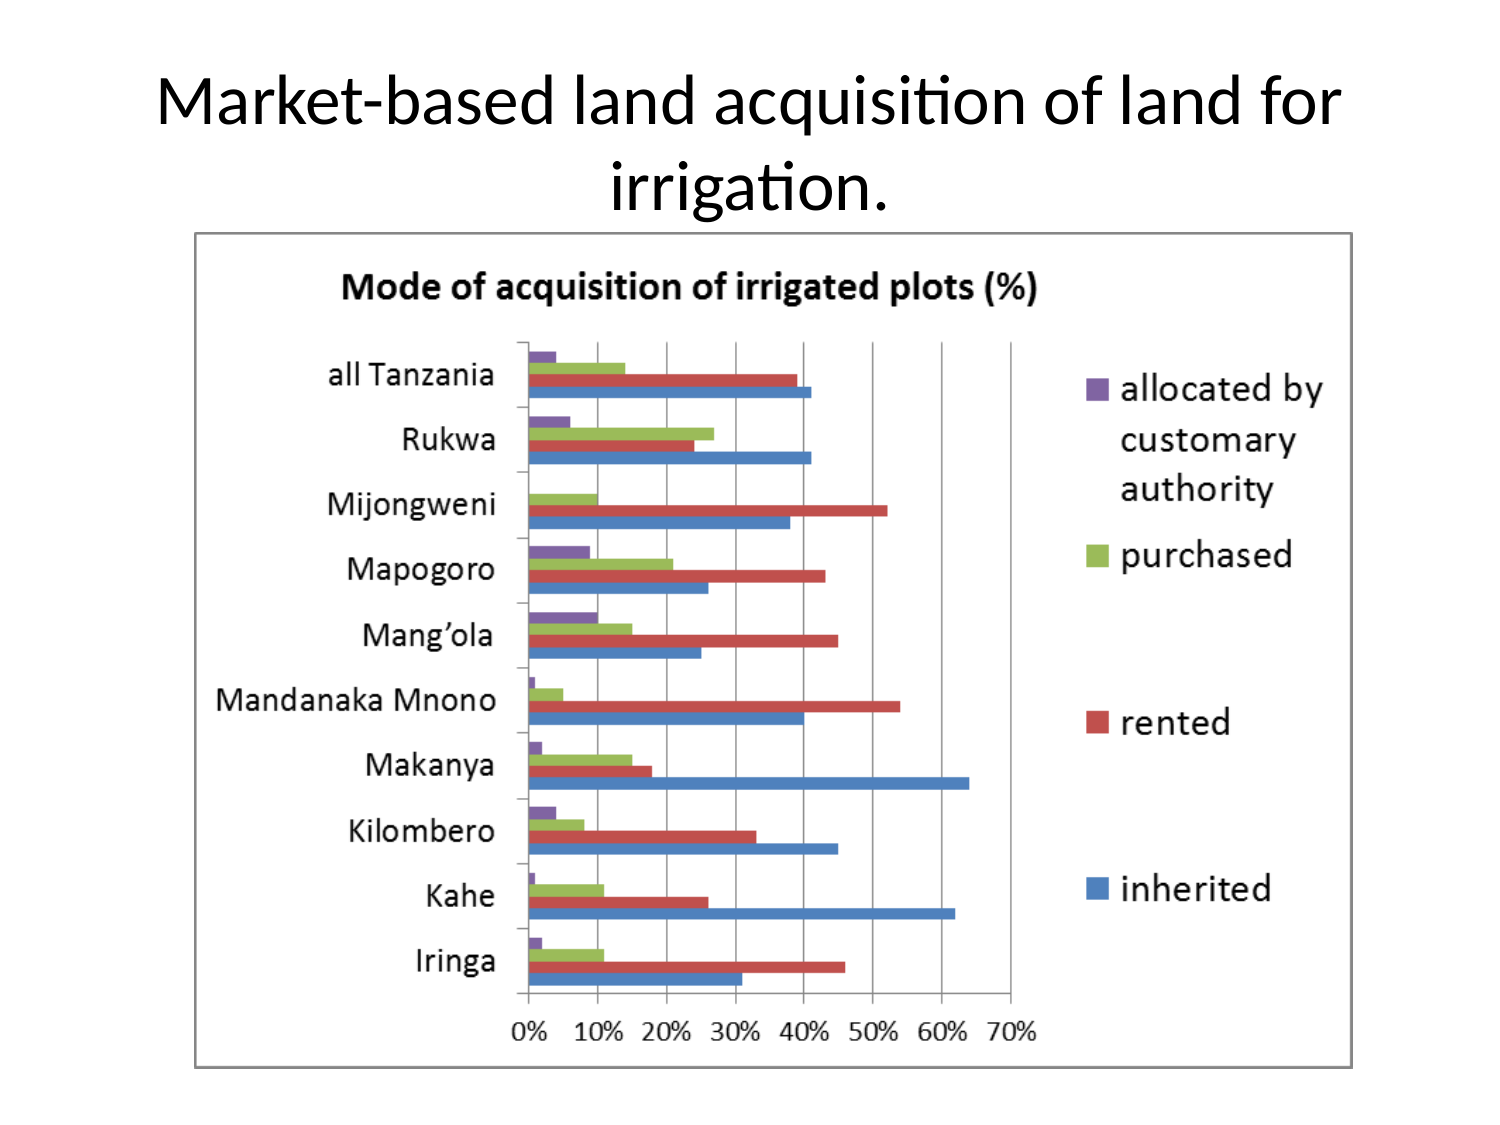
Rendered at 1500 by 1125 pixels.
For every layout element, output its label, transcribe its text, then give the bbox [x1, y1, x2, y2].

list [194, 232, 1353, 1070]
title Market-based land acquisition of land for irrigation. [75, 45, 1425, 233]
